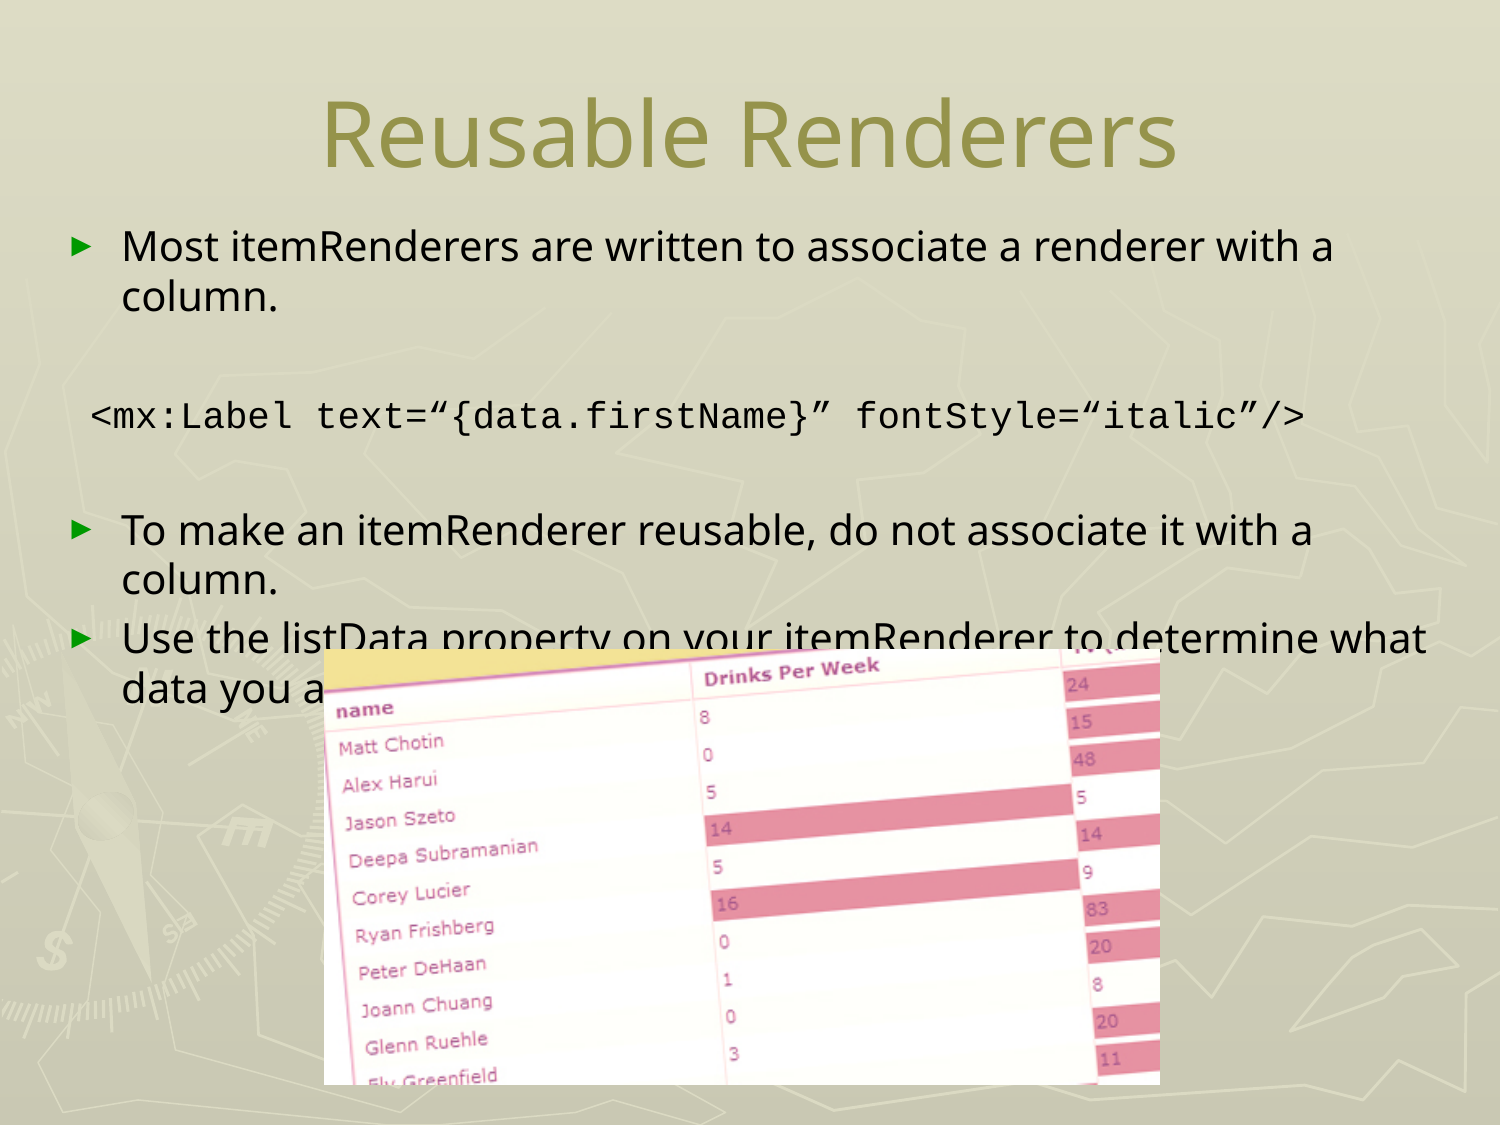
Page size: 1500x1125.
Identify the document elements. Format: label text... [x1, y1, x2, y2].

picture [324, 649, 1160, 1085]
title Reusable Renderers [49, 37, 1451, 212]
list Most itemRenderers are written to associate a renderer with a column. <mx:Label text=“{data.firstName}” fontStyle=“italic”/> To make an itemRenderer reusable, do not associate it with a column. Use the listData property on your itemRenderer to determine what data you are representing. [49, 212, 1451, 951]
